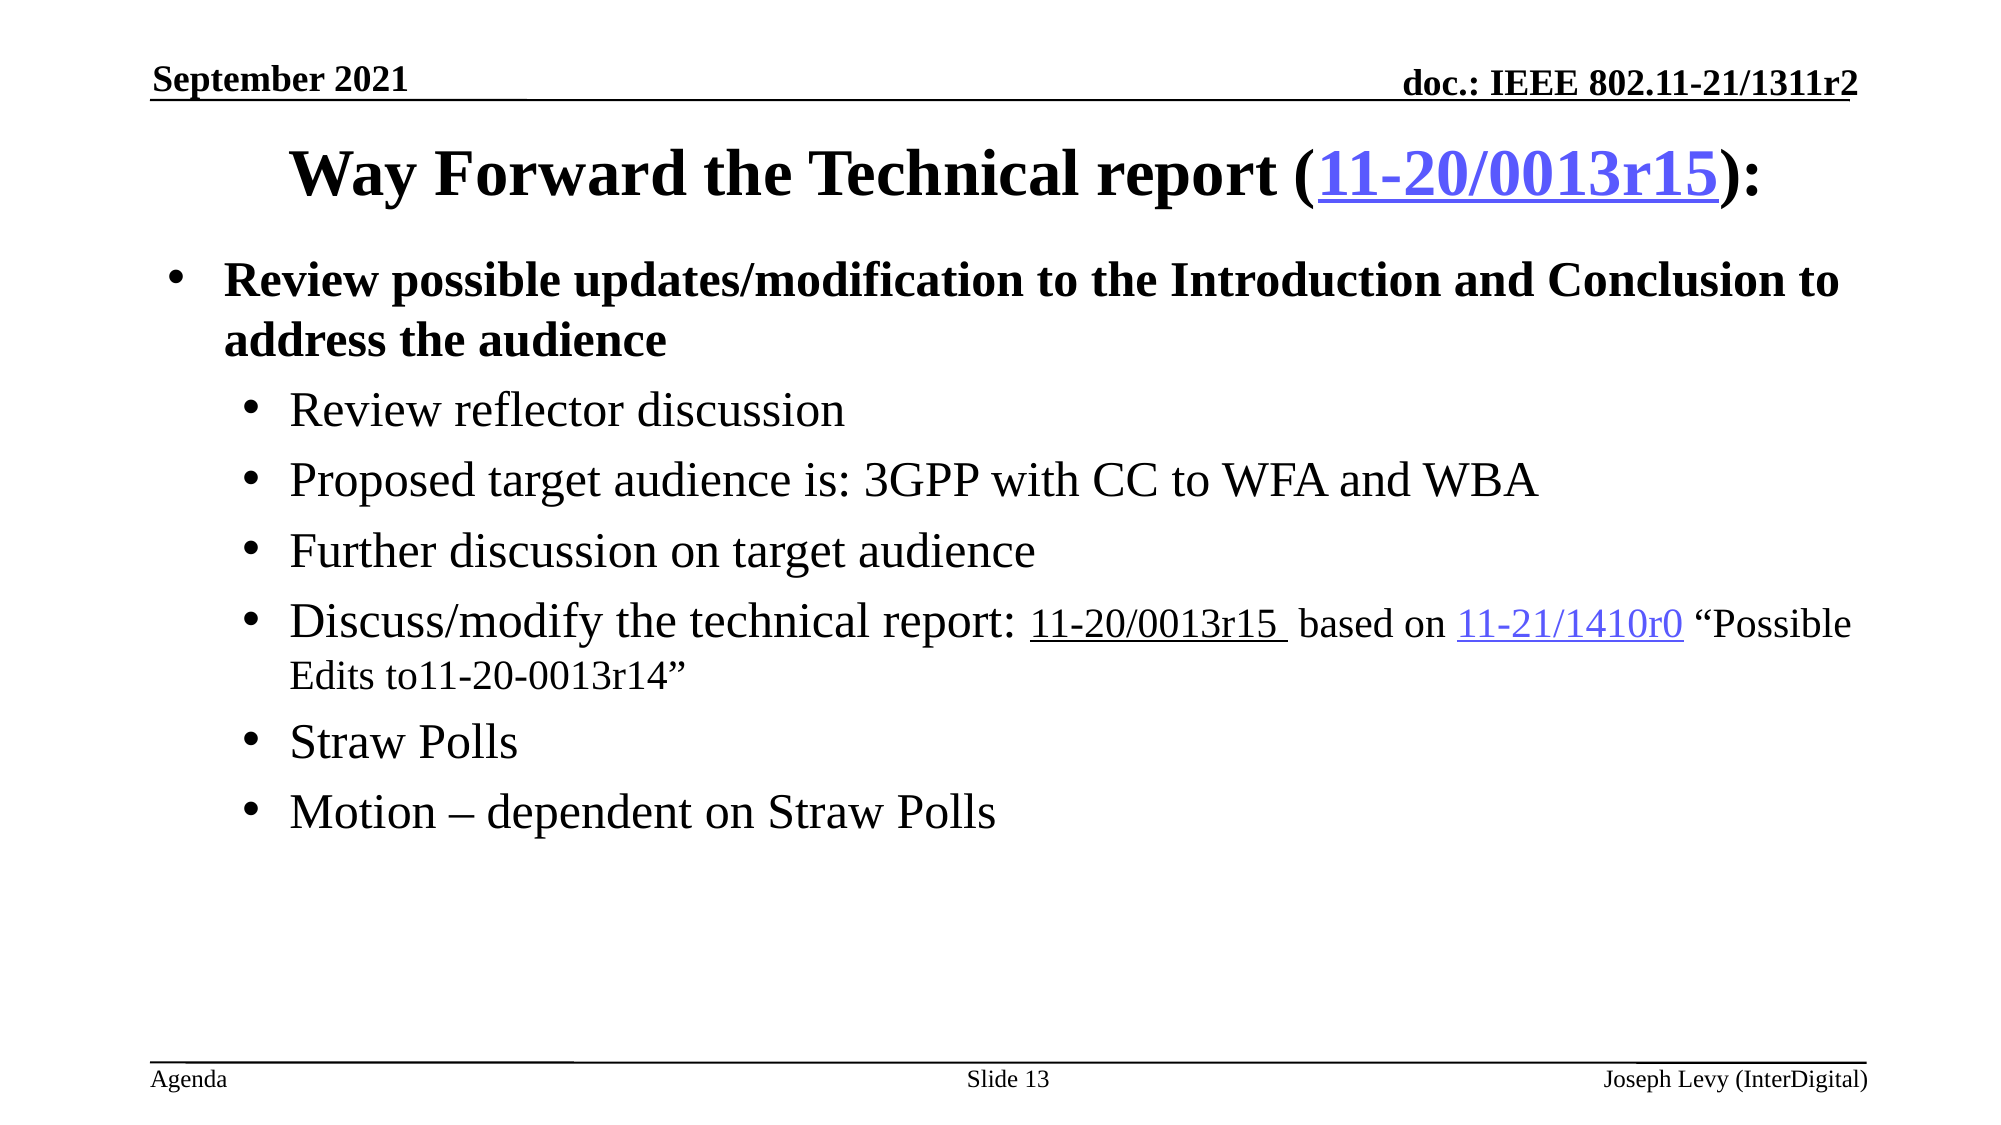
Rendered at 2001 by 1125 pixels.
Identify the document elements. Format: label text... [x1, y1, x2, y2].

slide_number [152, 54, 563, 100]
title Way Forward the Technical report (11-20/0013r15): [132, 112, 1921, 226]
footer Joseph Levy (InterDigital) [1171, 1061, 1869, 1093]
list Review possible updates/modification to the Introduction and Conclusion to address the audience Review reflector discussion Proposed target audience is: 3GPP with CC to WFA and WBA Further discussion on target audience Discuss/modify the technical report: 11-20/0013r15 based on 11-21/1410r0 “Possible Edits to11-20-0013r14” Straw Polls Motion – dependent on Straw Polls [152, 238, 1901, 1063]
slide_number Slide 13 [950, 1061, 1067, 1123]
